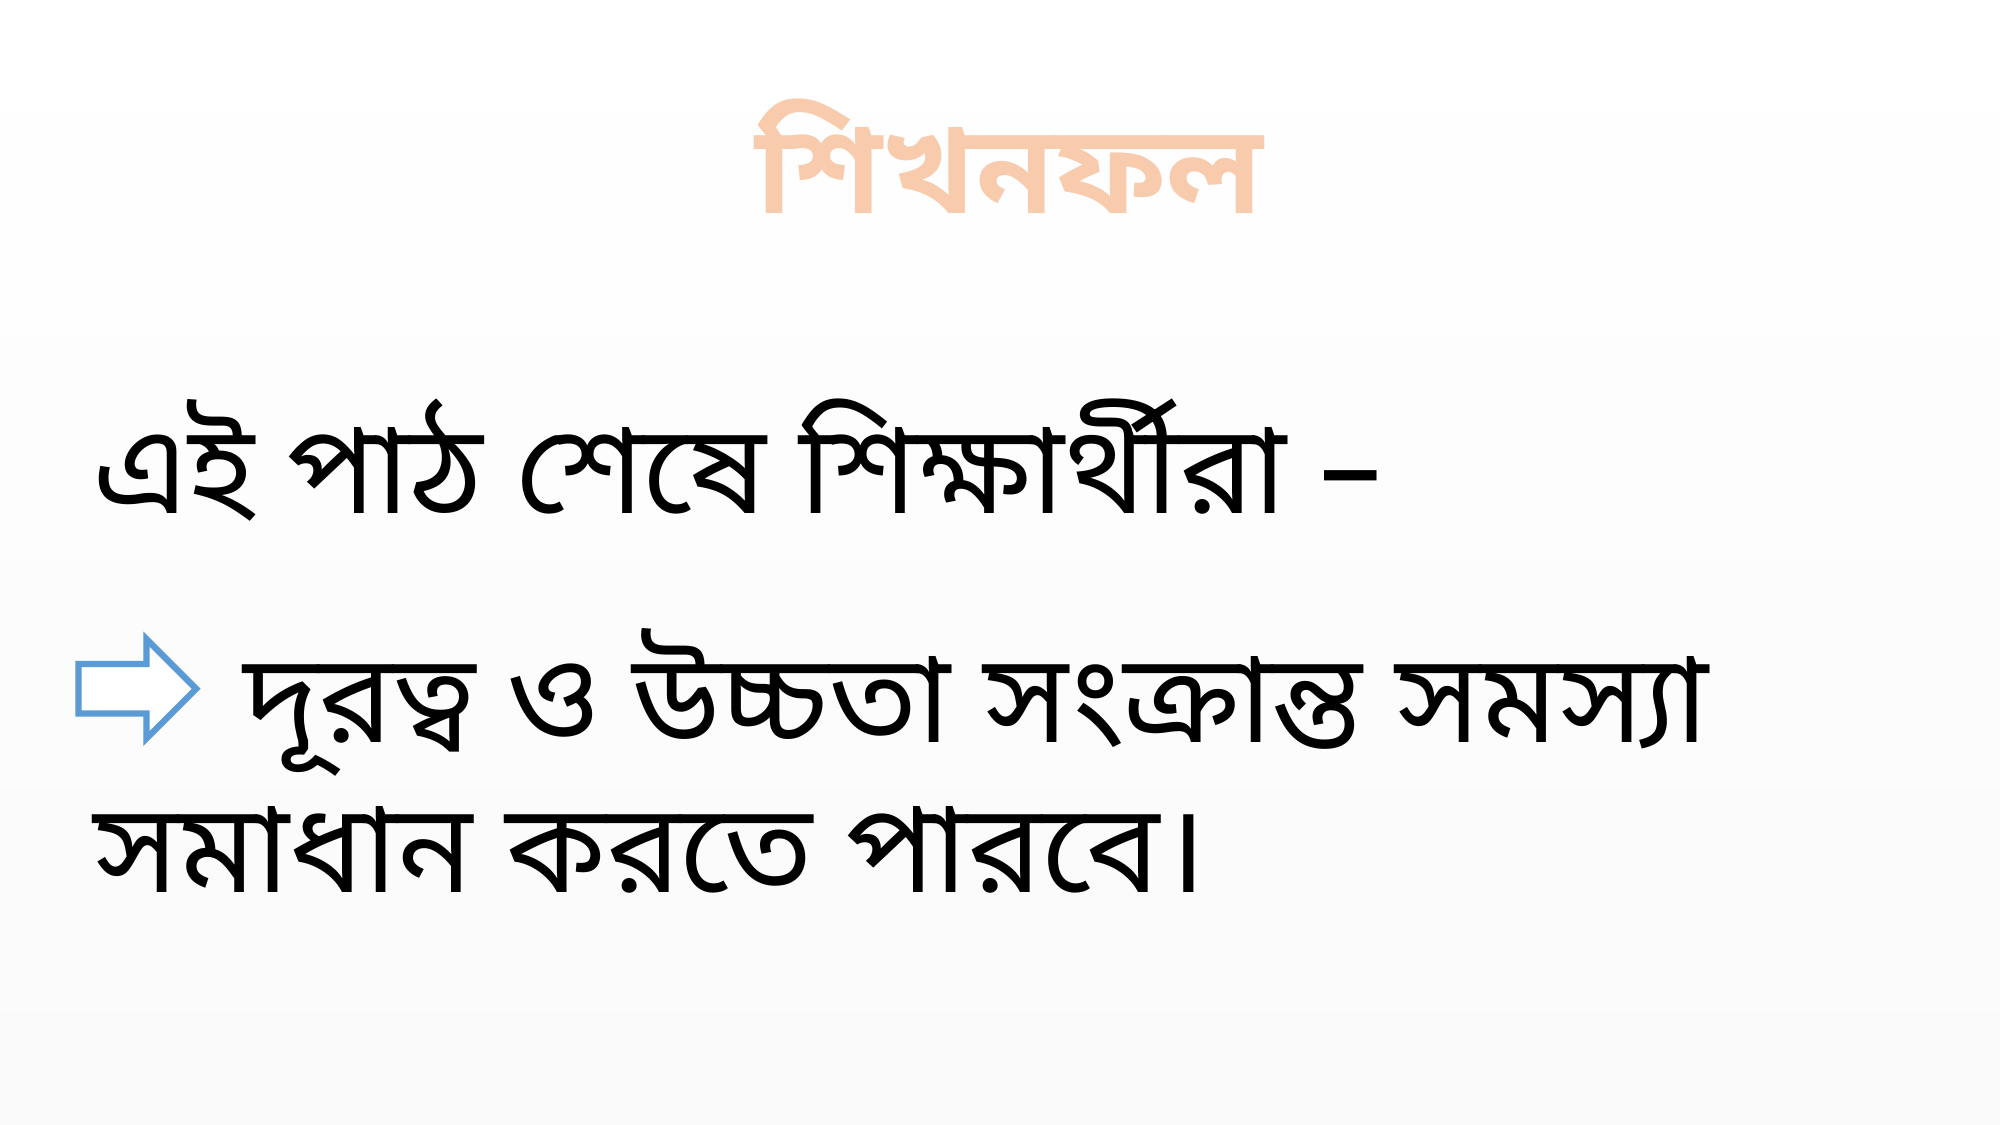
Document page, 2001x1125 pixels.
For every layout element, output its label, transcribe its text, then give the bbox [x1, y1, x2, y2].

text_box [77, 636, 198, 741]
text_box শিখনফল এই পাঠ শেষে শিক্ষার্থীরা – দূরত্ব ও উচ্চতা সংক্রান্ত সমস্যা সমাধান করতে পারবে। [78, 80, 1941, 926]
